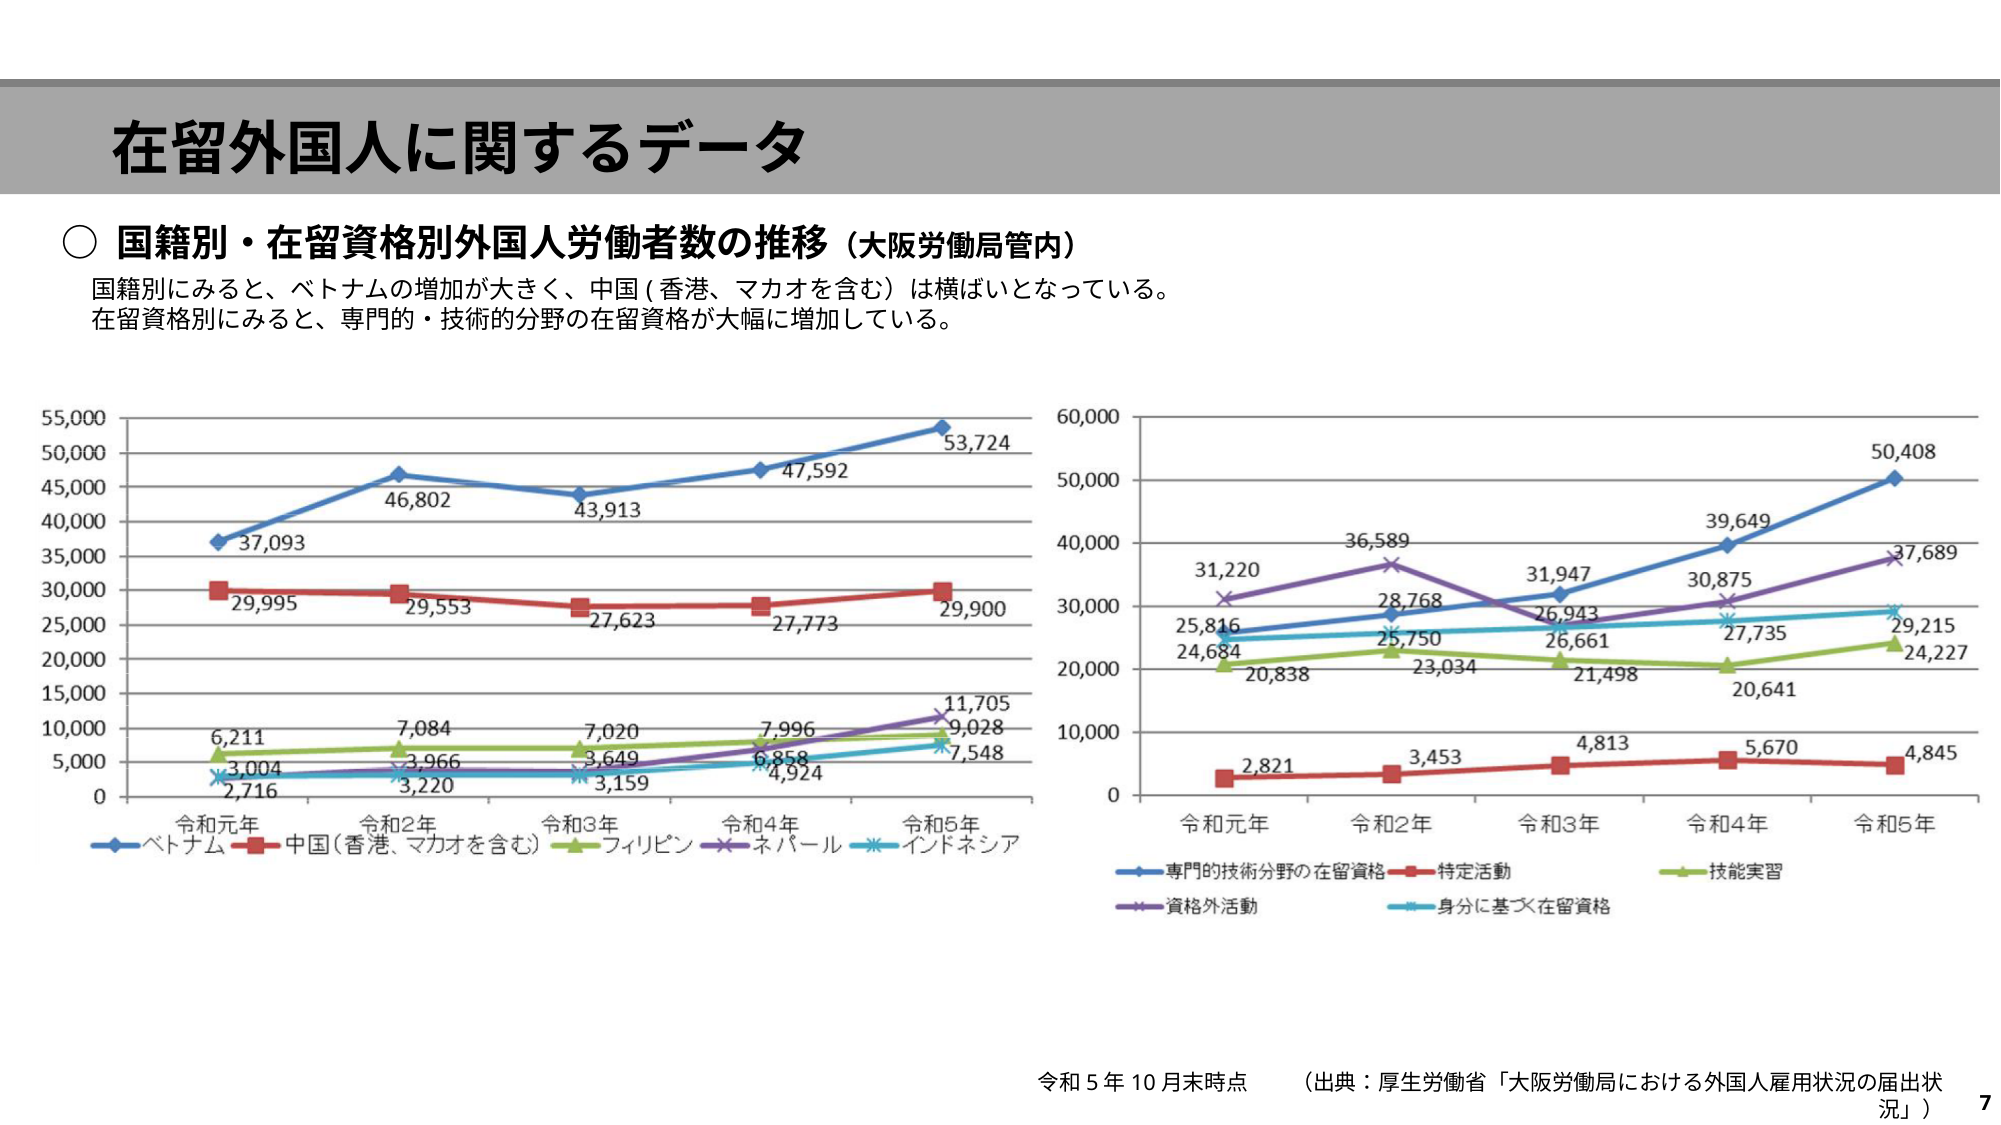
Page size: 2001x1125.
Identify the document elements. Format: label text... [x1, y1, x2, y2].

slide_number 7 [1935, 1082, 1992, 1125]
text_box [0, 87, 2000, 195]
text_box 在留外国人に関するデータ [52, 103, 1533, 189]
text_box 令和5年10月末時点 （出典：厚生労働省「大阪労働局における外国人雇用状況の届出状況」） [1010, 1061, 1959, 1125]
picture [34, 400, 1992, 925]
text_box ○ 国籍別・在留資格別外国人労働者数の推移（大阪労働局管内） 国籍別にみると、ベトナムの増加が大きく、中国(香港、マカオを含む）は横ばいとなっている。 在留資格別にみると、専門的・技術的分野の在留資格が大幅に増加している。 [47, 206, 1869, 334]
